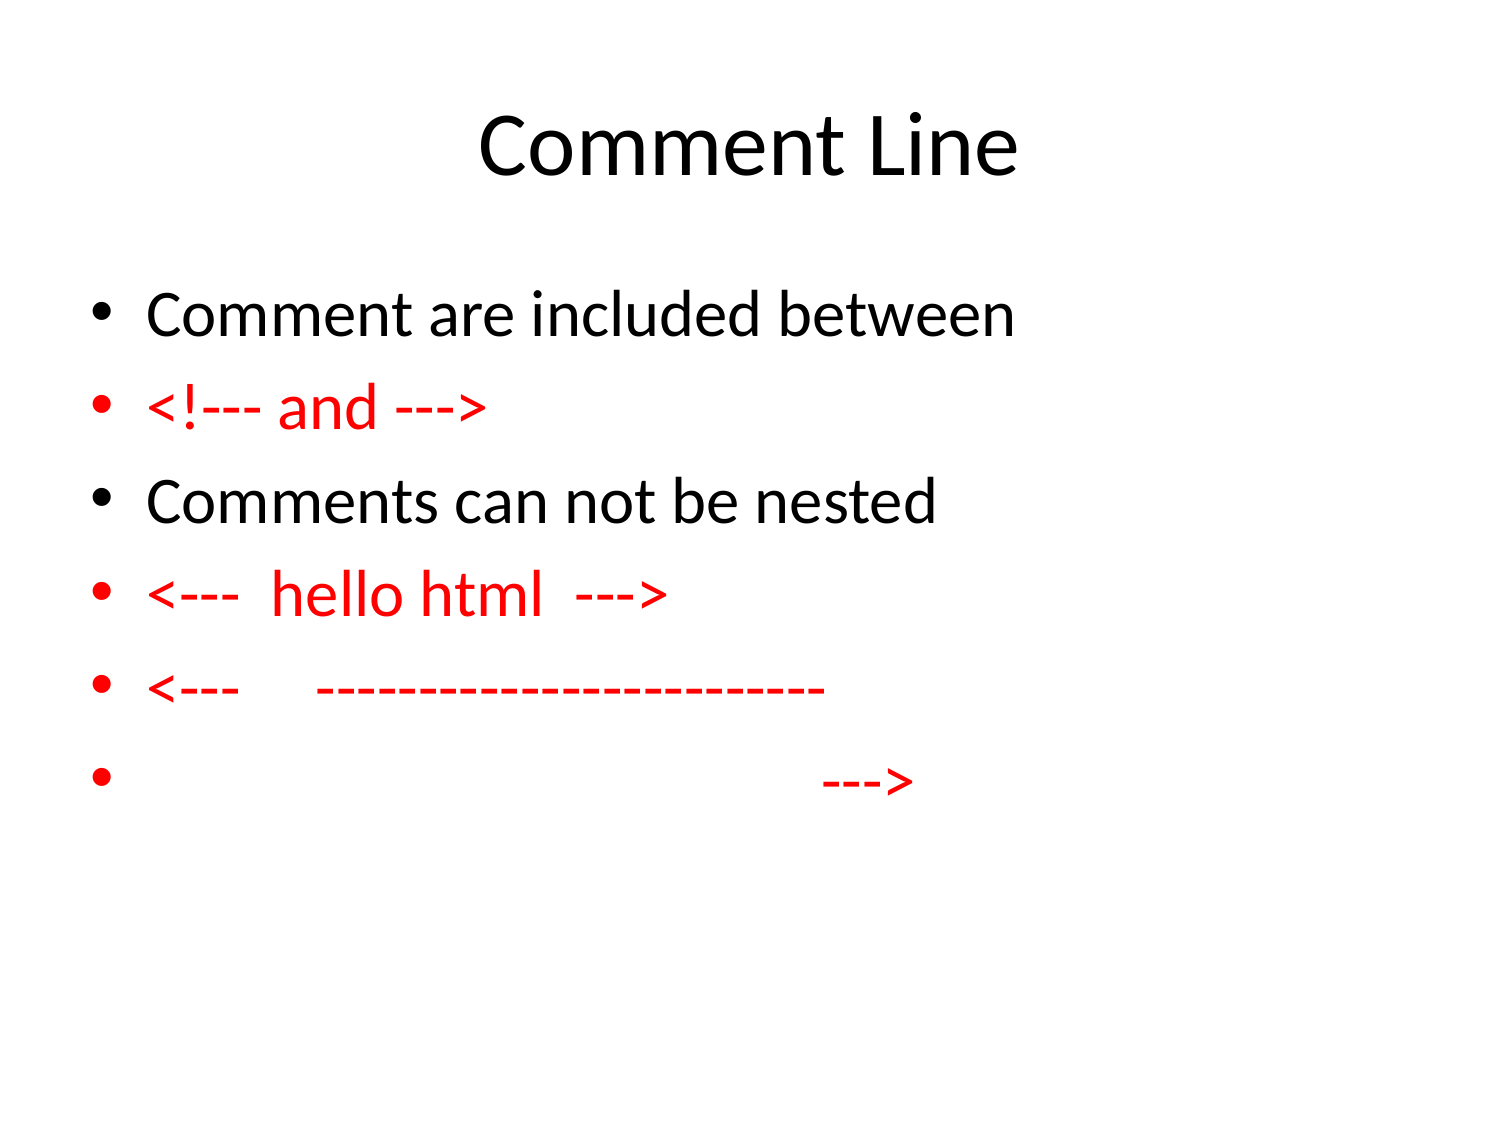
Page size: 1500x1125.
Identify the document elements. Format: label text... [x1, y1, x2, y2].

list Comment are included between <!--- and ---> Comments can not be nested <--- hello html ---> <--- ------------------------- ---> [75, 262, 1425, 1005]
title Comment Line [75, 45, 1425, 233]
